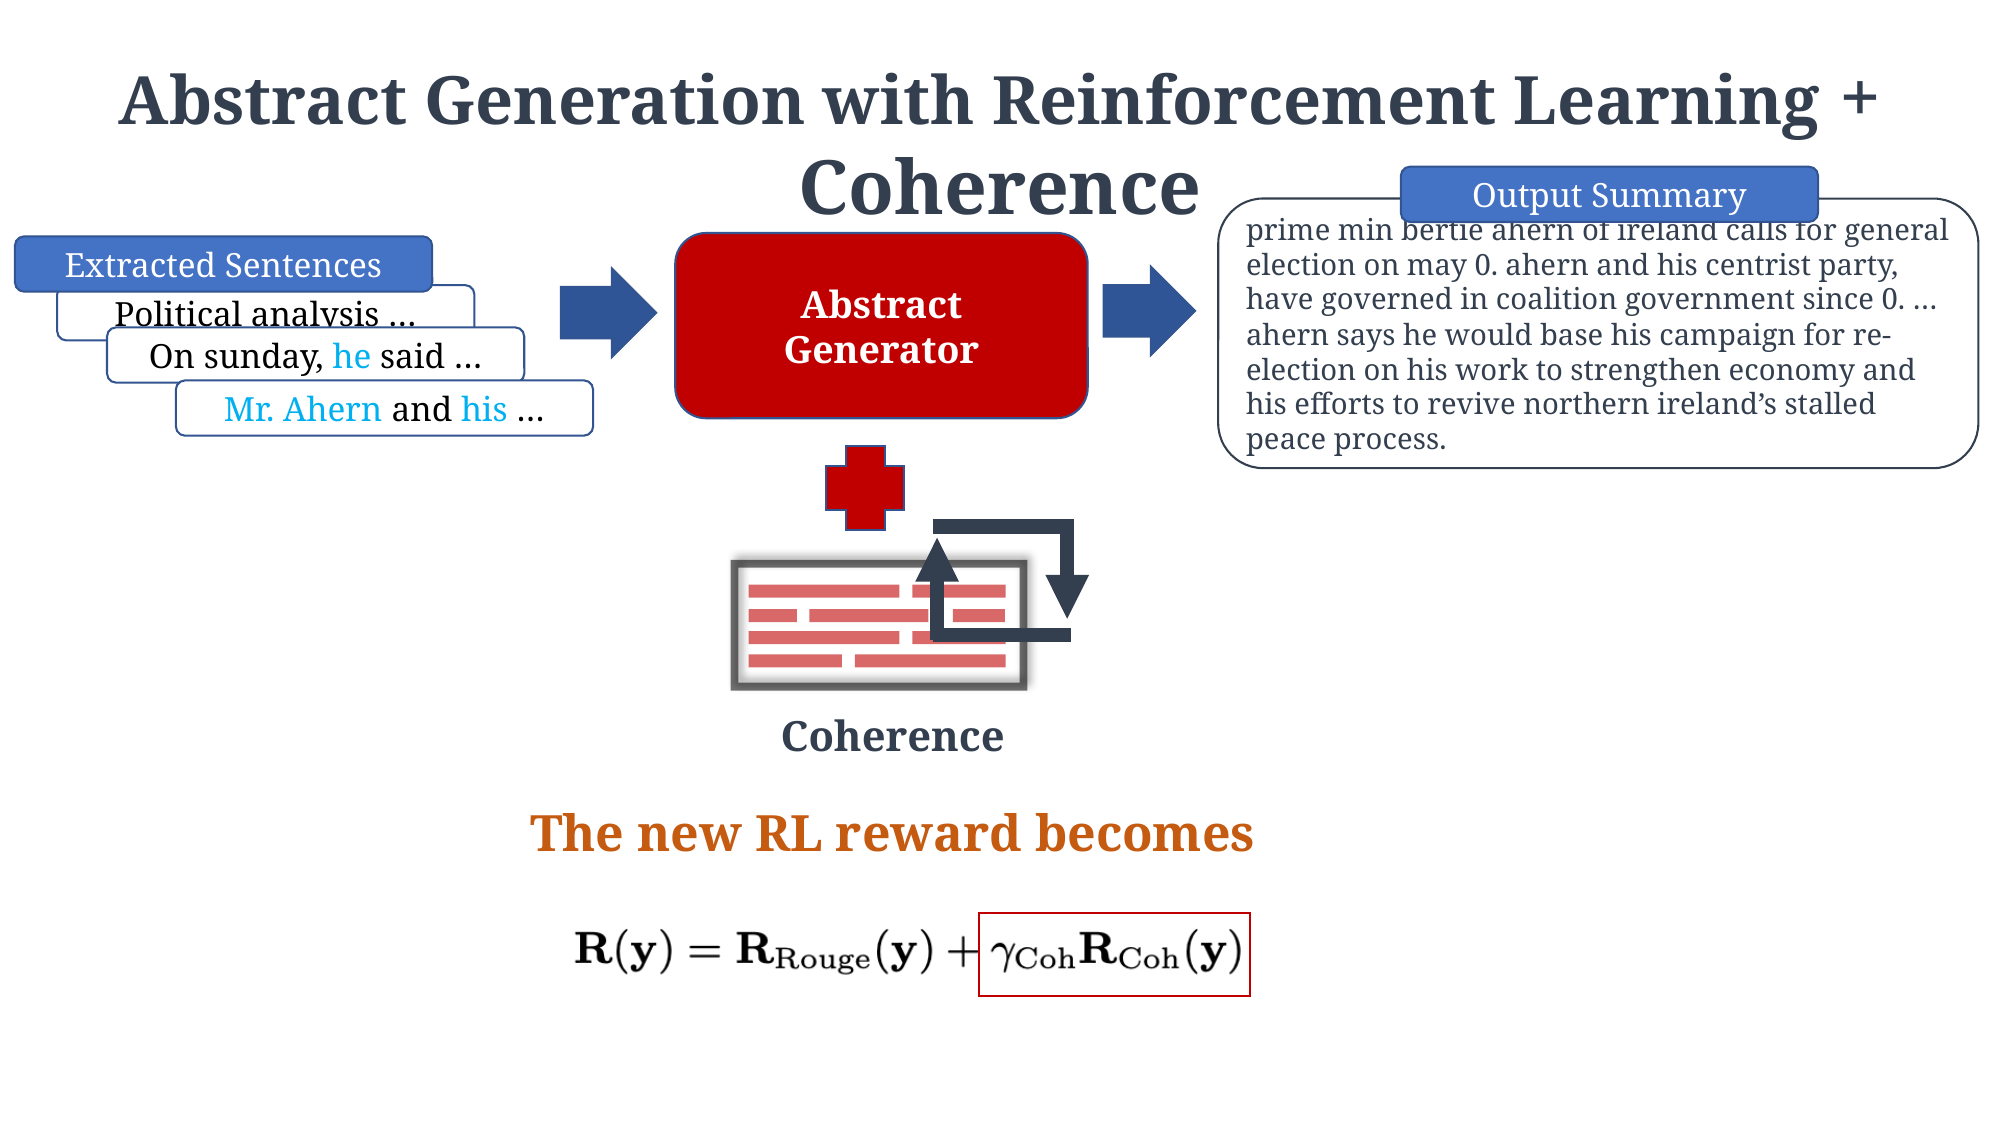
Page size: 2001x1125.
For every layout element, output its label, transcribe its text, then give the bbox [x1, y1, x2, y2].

text_box [559, 266, 658, 360]
text_box Extracted Sentences [13, 235, 434, 293]
text_box The new RL reward becomes [384, 793, 1401, 869]
text_box On sunday, he said … [105, 326, 526, 384]
text_box Abstract Generation with Reinforcement Learning + Coherence [0, 41, 2000, 237]
text_box Output Summary [1399, 165, 1820, 224]
text_box Coherence [648, 702, 1137, 767]
text_box Abstract Generator [674, 231, 1089, 420]
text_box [734, 521, 1074, 687]
picture [554, 912, 1271, 997]
text_box [1102, 264, 1197, 358]
text_box Political analysis … [56, 284, 476, 342]
text_box prime min bertie ahern of ireland calls for general election on may 0. ahern and his centrist party, have governed in coalition government since 0. … ahern says he would base his campaign for re-election on his work to strengthen economy and his efforts to revive northern ireland’s stalled peace process. [1217, 197, 1980, 470]
text_box Mr. Ahern and his … [174, 379, 595, 437]
text_box [825, 445, 905, 521]
